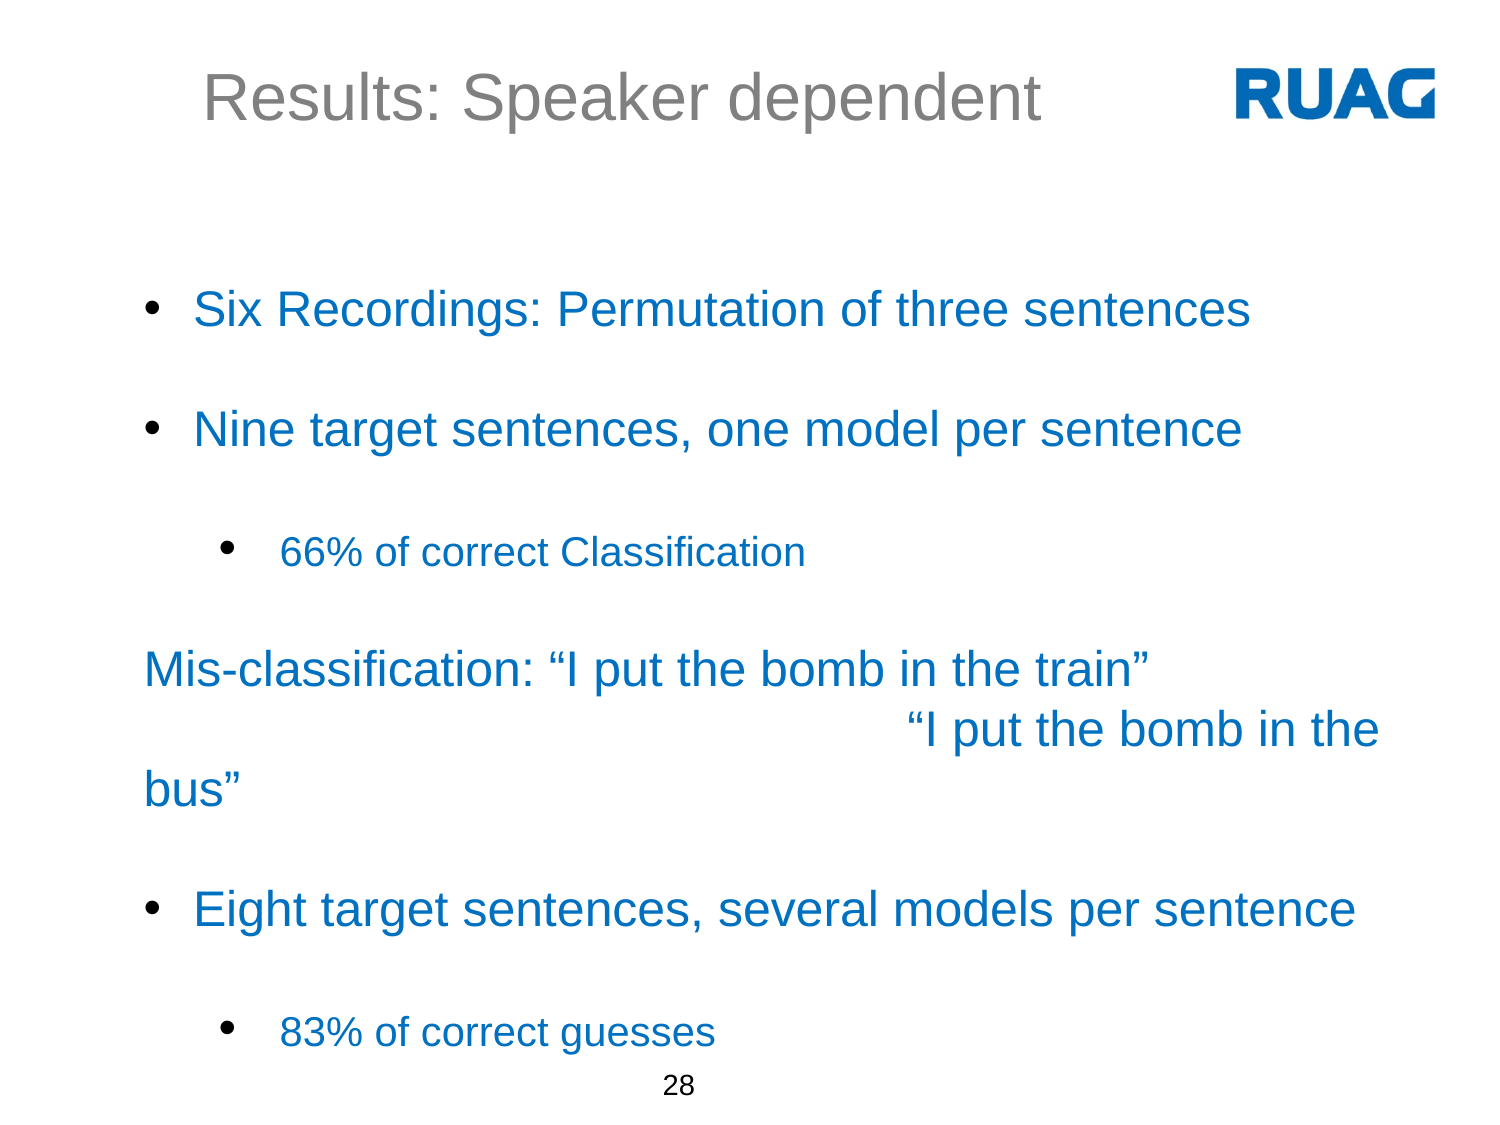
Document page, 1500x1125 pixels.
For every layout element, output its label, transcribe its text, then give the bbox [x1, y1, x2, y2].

text_box Six Recordings: Permutation of three sentences Nine target sentences, one model per sentence 66% of correct Classification Mis-classification: “I put the bomb in the train” “I put the bomb in the bus” Eight target sentences, several models per sentence 83% of correct guesses [128, 269, 1418, 1065]
picture [1210, 42, 1460, 145]
slide_number 28 [647, 1065, 857, 1120]
text_box Results: Speaker dependent [187, 46, 1137, 142]
